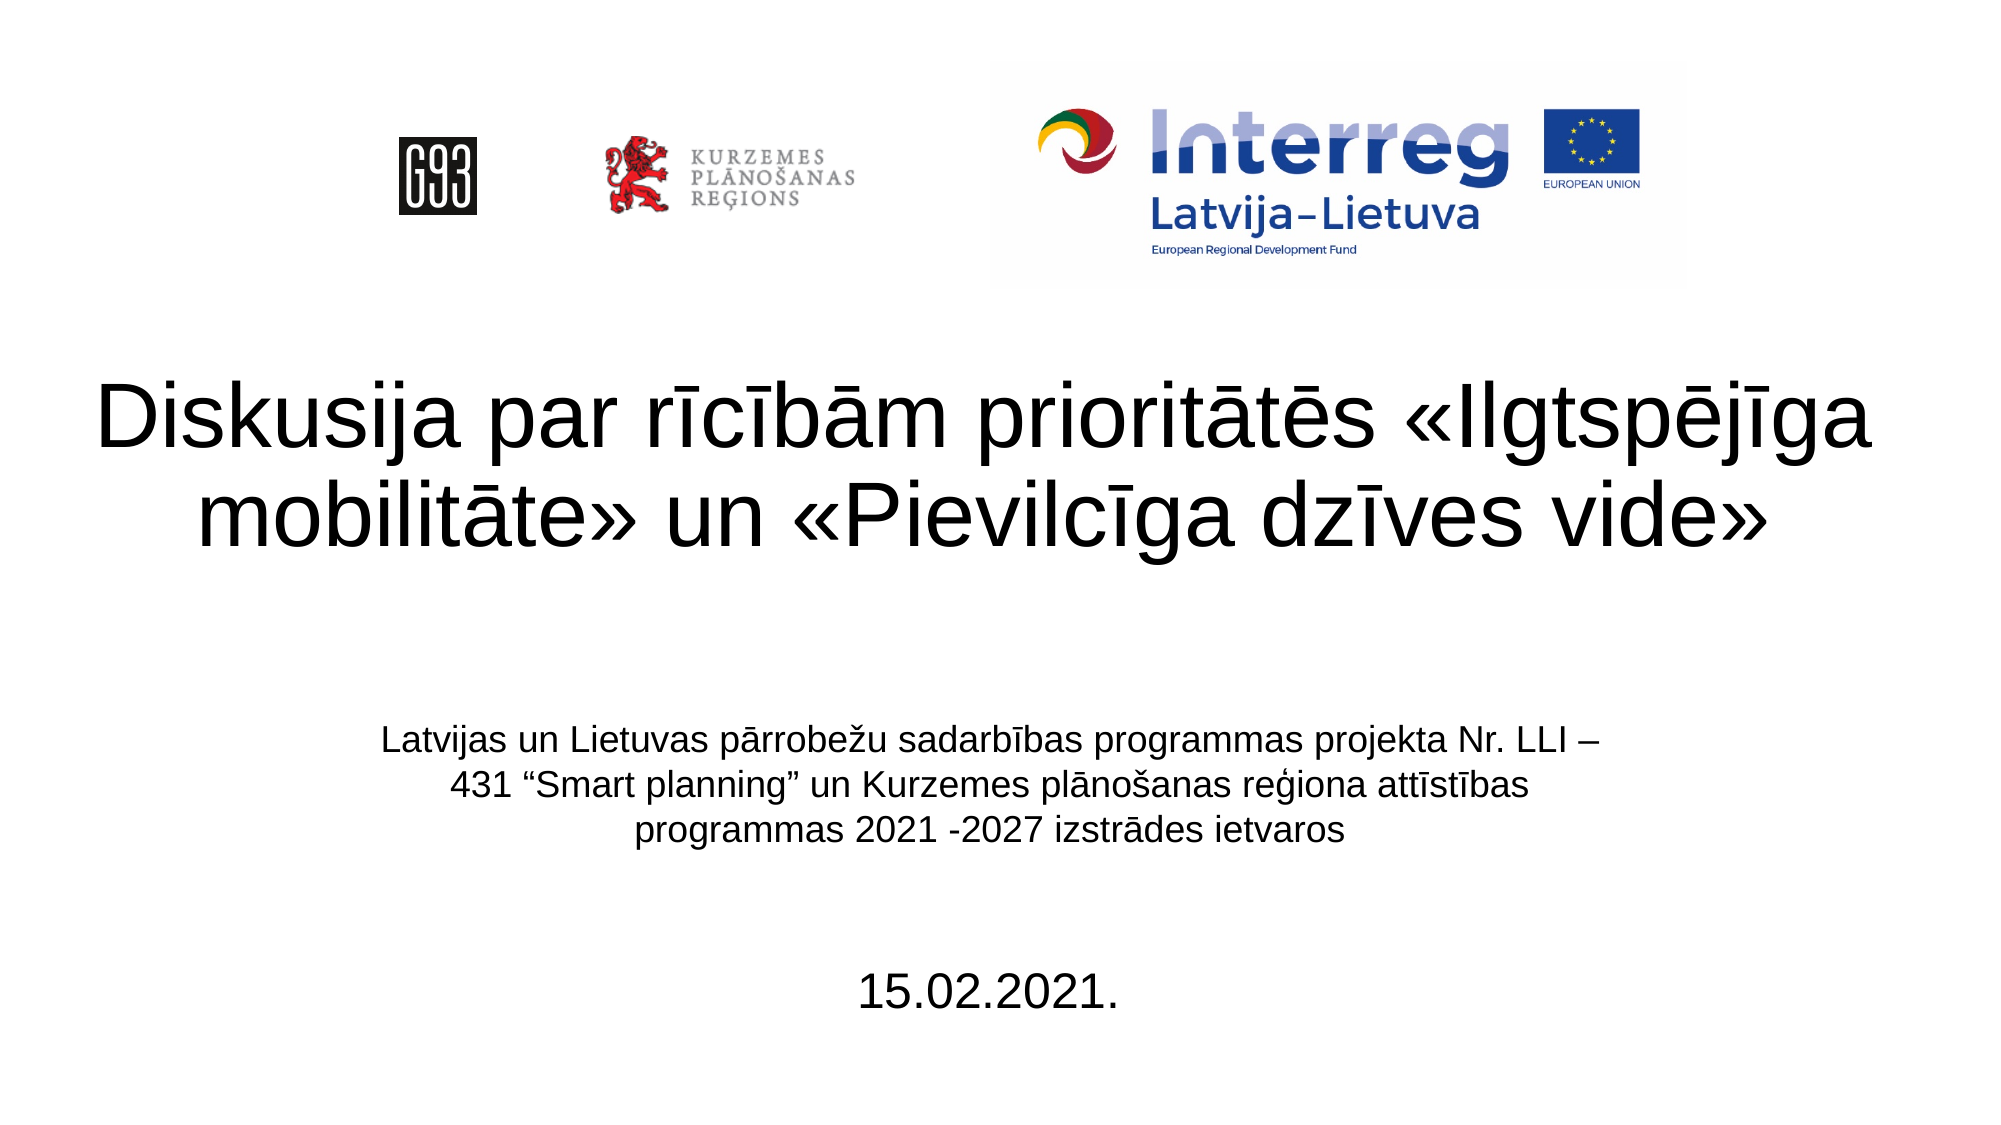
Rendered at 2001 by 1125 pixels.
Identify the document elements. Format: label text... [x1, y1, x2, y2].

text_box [399, 135, 867, 215]
picture [989, 61, 1687, 289]
text_box 15.02.2021. [842, 950, 1138, 1026]
title Diskusija par rīcībām prioritātēs «Ilgtspējīga mobilitāte» un «Pievilcīga dzīves vide» [0, 192, 1970, 774]
text_box Latvijas un Lietuvas pārrobežu sadarbības programmas projekta Nr. LLI – 431 “Smart planning” un Kurzemes plānošanas reģiona attīstības programmas 2021 -2027 izstrādes ietvaros [338, 707, 1642, 902]
